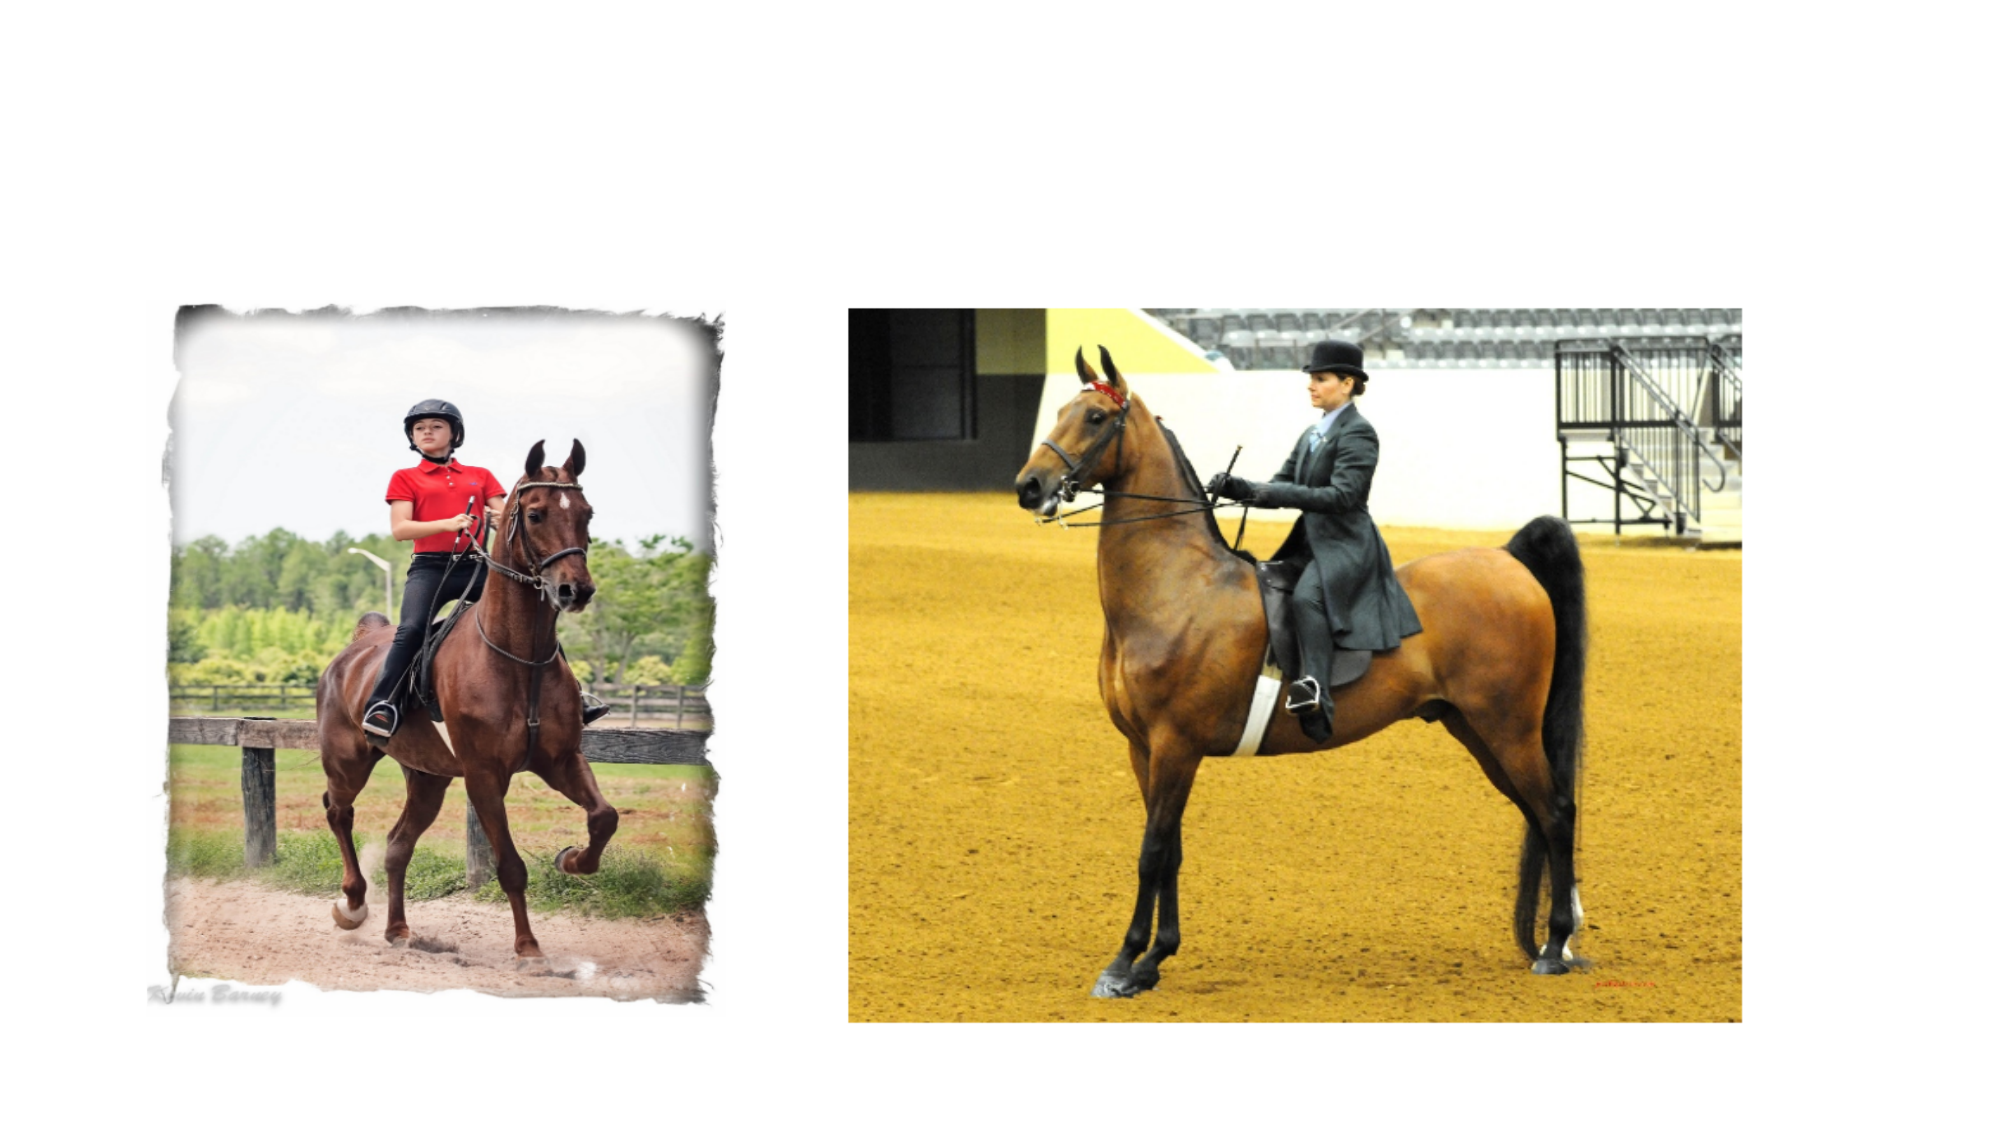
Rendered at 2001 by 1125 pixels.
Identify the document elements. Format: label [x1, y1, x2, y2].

list [137, 300, 791, 1026]
picture [802, 300, 1834, 1037]
